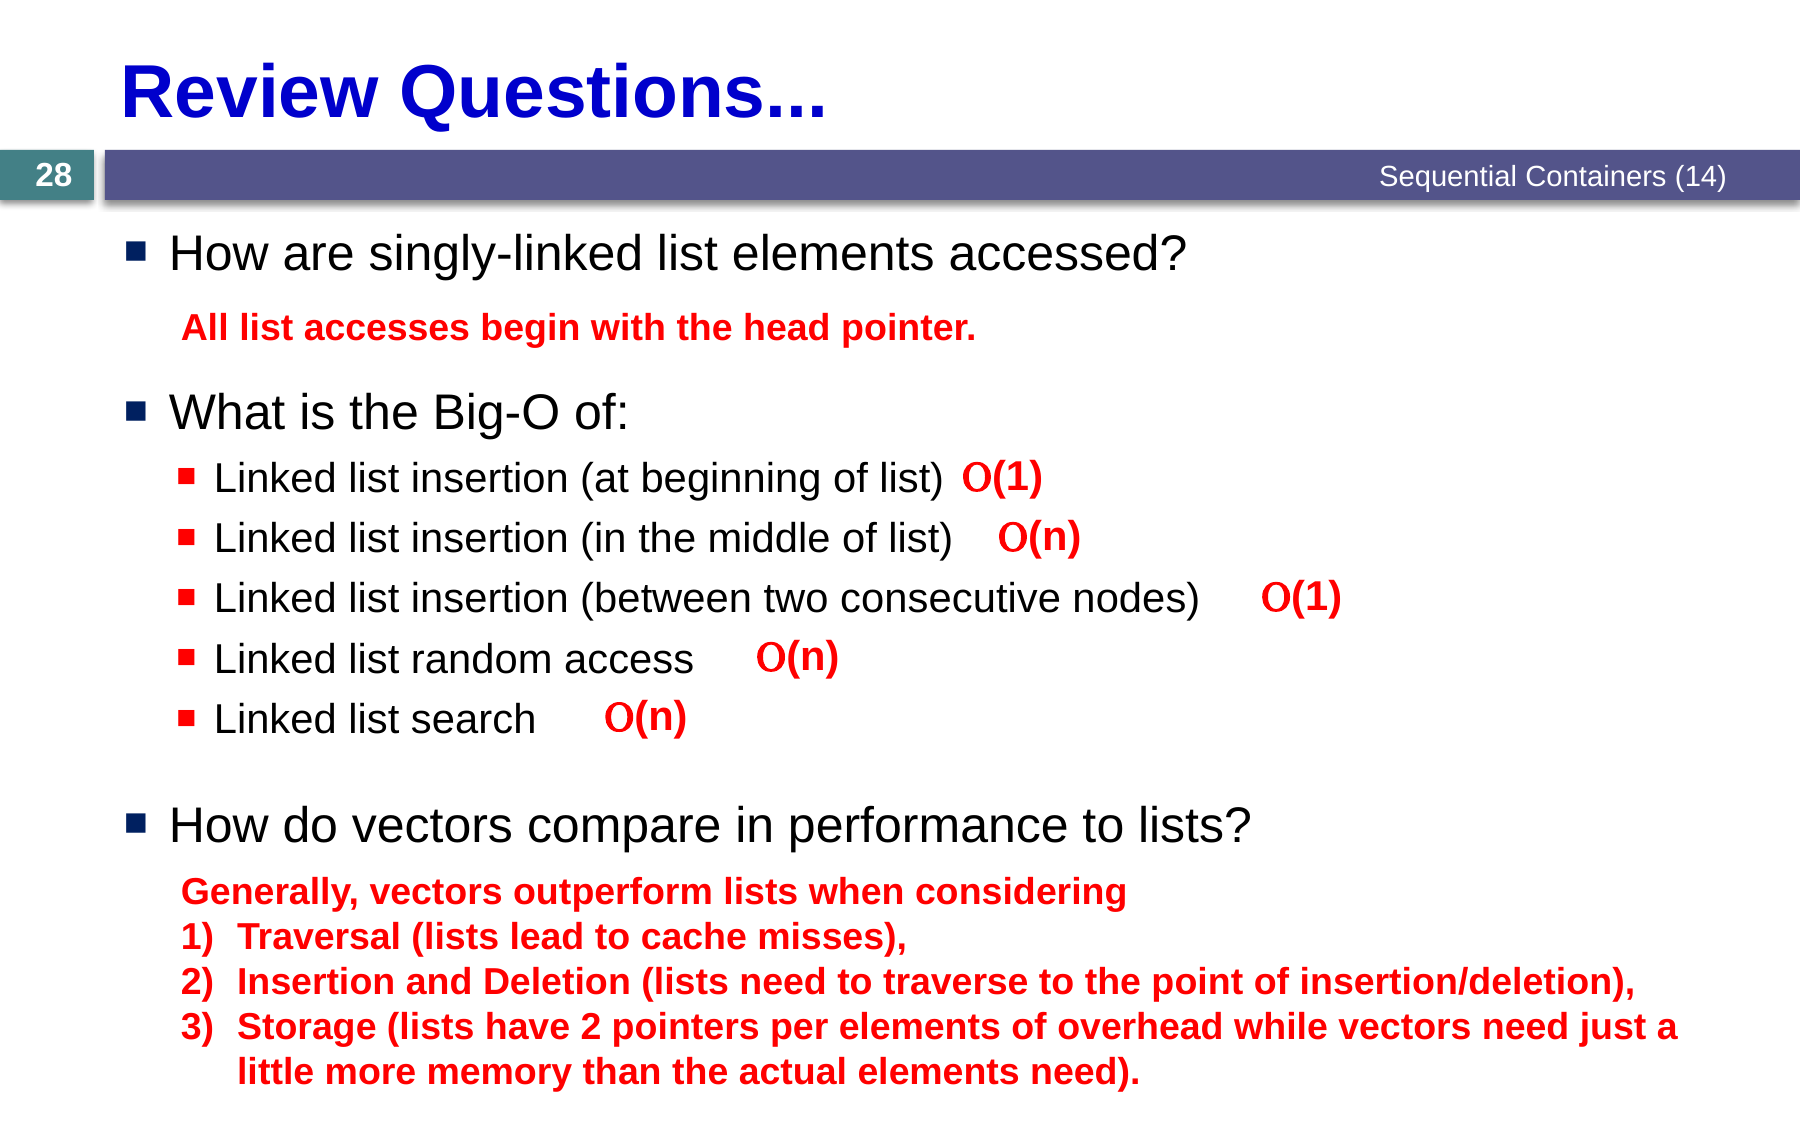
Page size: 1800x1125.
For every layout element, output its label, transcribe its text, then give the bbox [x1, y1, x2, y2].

text_box Generally, vectors outperform lists when considering Traversal (lists lead to cache misses), Insertion and Deletion (lists need to traverse to the point of insertion/deletion), Storage (lists have 2 pointers per elements of overhead while vectors need just a little more memory than the actual elements need). [166, 859, 1722, 1100]
text_box (n) [983, 501, 1109, 567]
footer Sequential Containers (14) [675, 149, 1743, 202]
text_box (1) [947, 441, 1073, 507]
slide_number 28 [0, 150, 108, 196]
text_box All list accesses begin with the head pointer. [166, 295, 1540, 356]
list How are singly-linked list elements accessed? What is the Big-O of: Linked list insertion (at beginning of list) Linked list insertion (in the middle of list) Linked list insertion (between two consecutive nodes) Linked list random access Linked list search How do vectors compare in performance to lists? [48, 212, 1488, 927]
title Review Questions... [105, 27, 1743, 149]
text_box (n) [741, 621, 867, 687]
text_box (n) [589, 681, 715, 747]
text_box (1) [1246, 561, 1372, 627]
